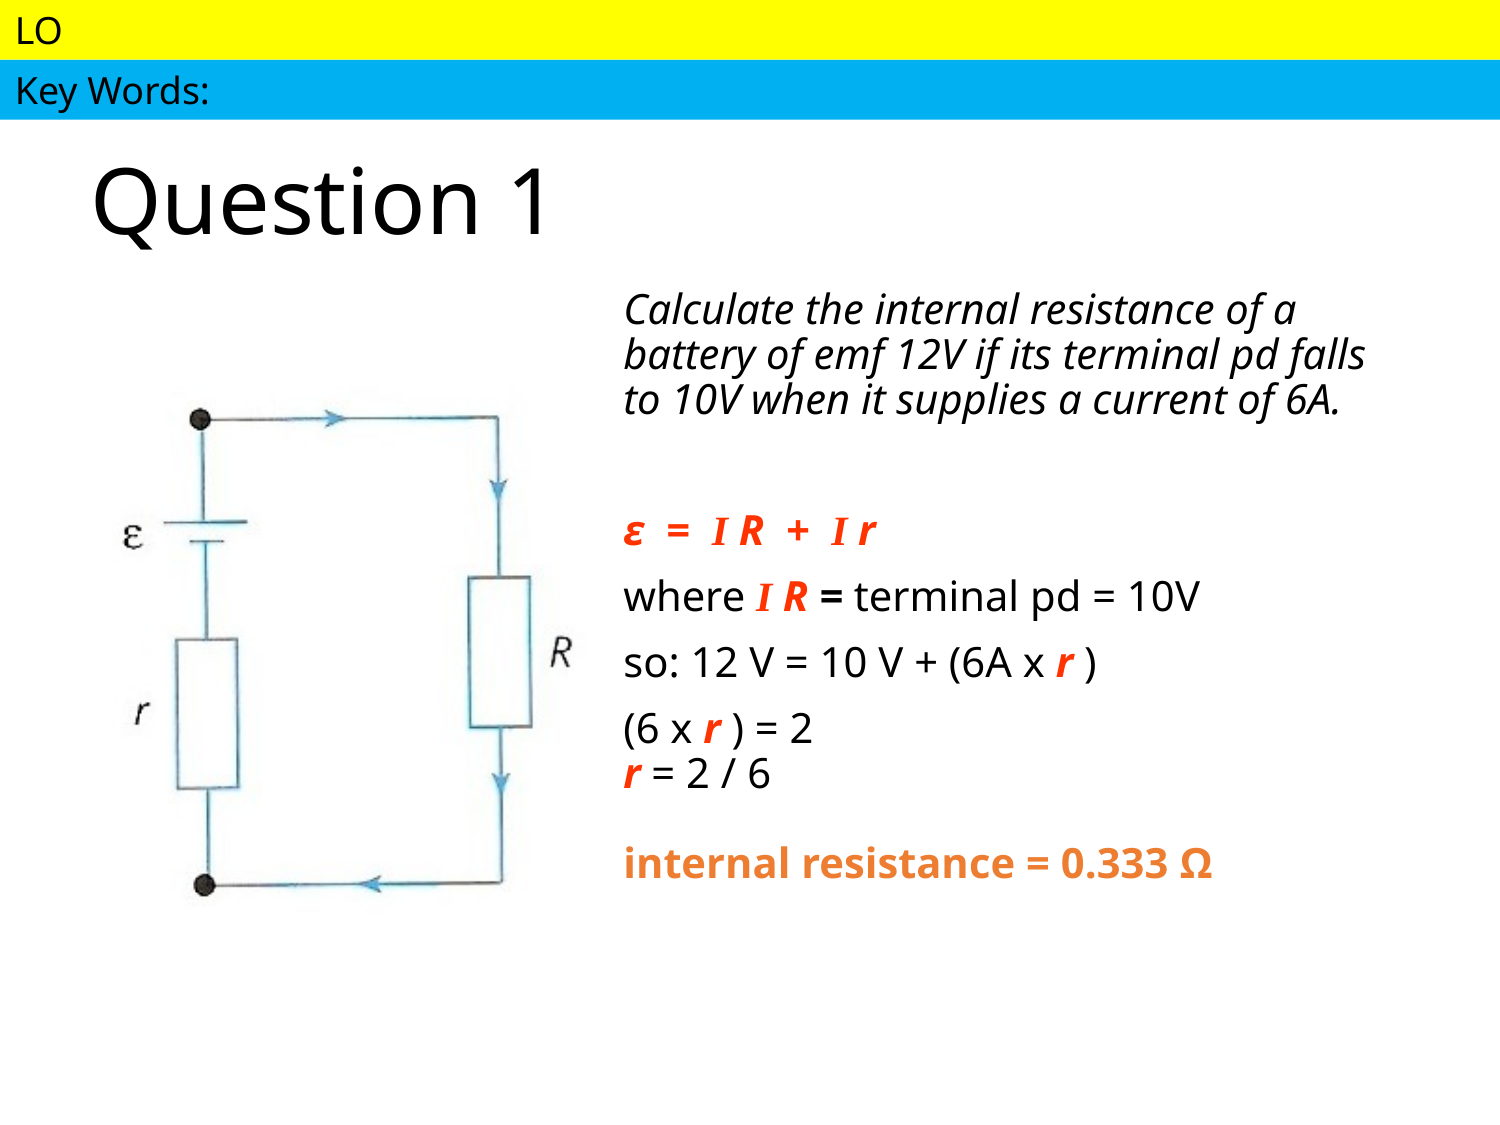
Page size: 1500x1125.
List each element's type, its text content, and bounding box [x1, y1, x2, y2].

title Question 1 [75, 141, 1425, 269]
list Calculate the internal resistance of a battery of emf 12V if its terminal pd falls to 10V when it supplies a current of 6A. ε = I R + I r where I R = terminal pd = 10V so: 12 V = 10 V + (6A x r ) (6 x r ) = 2 r = 2 / 6 internal resistance = 0.333 Ω [608, 280, 1425, 1024]
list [112, 386, 589, 919]
